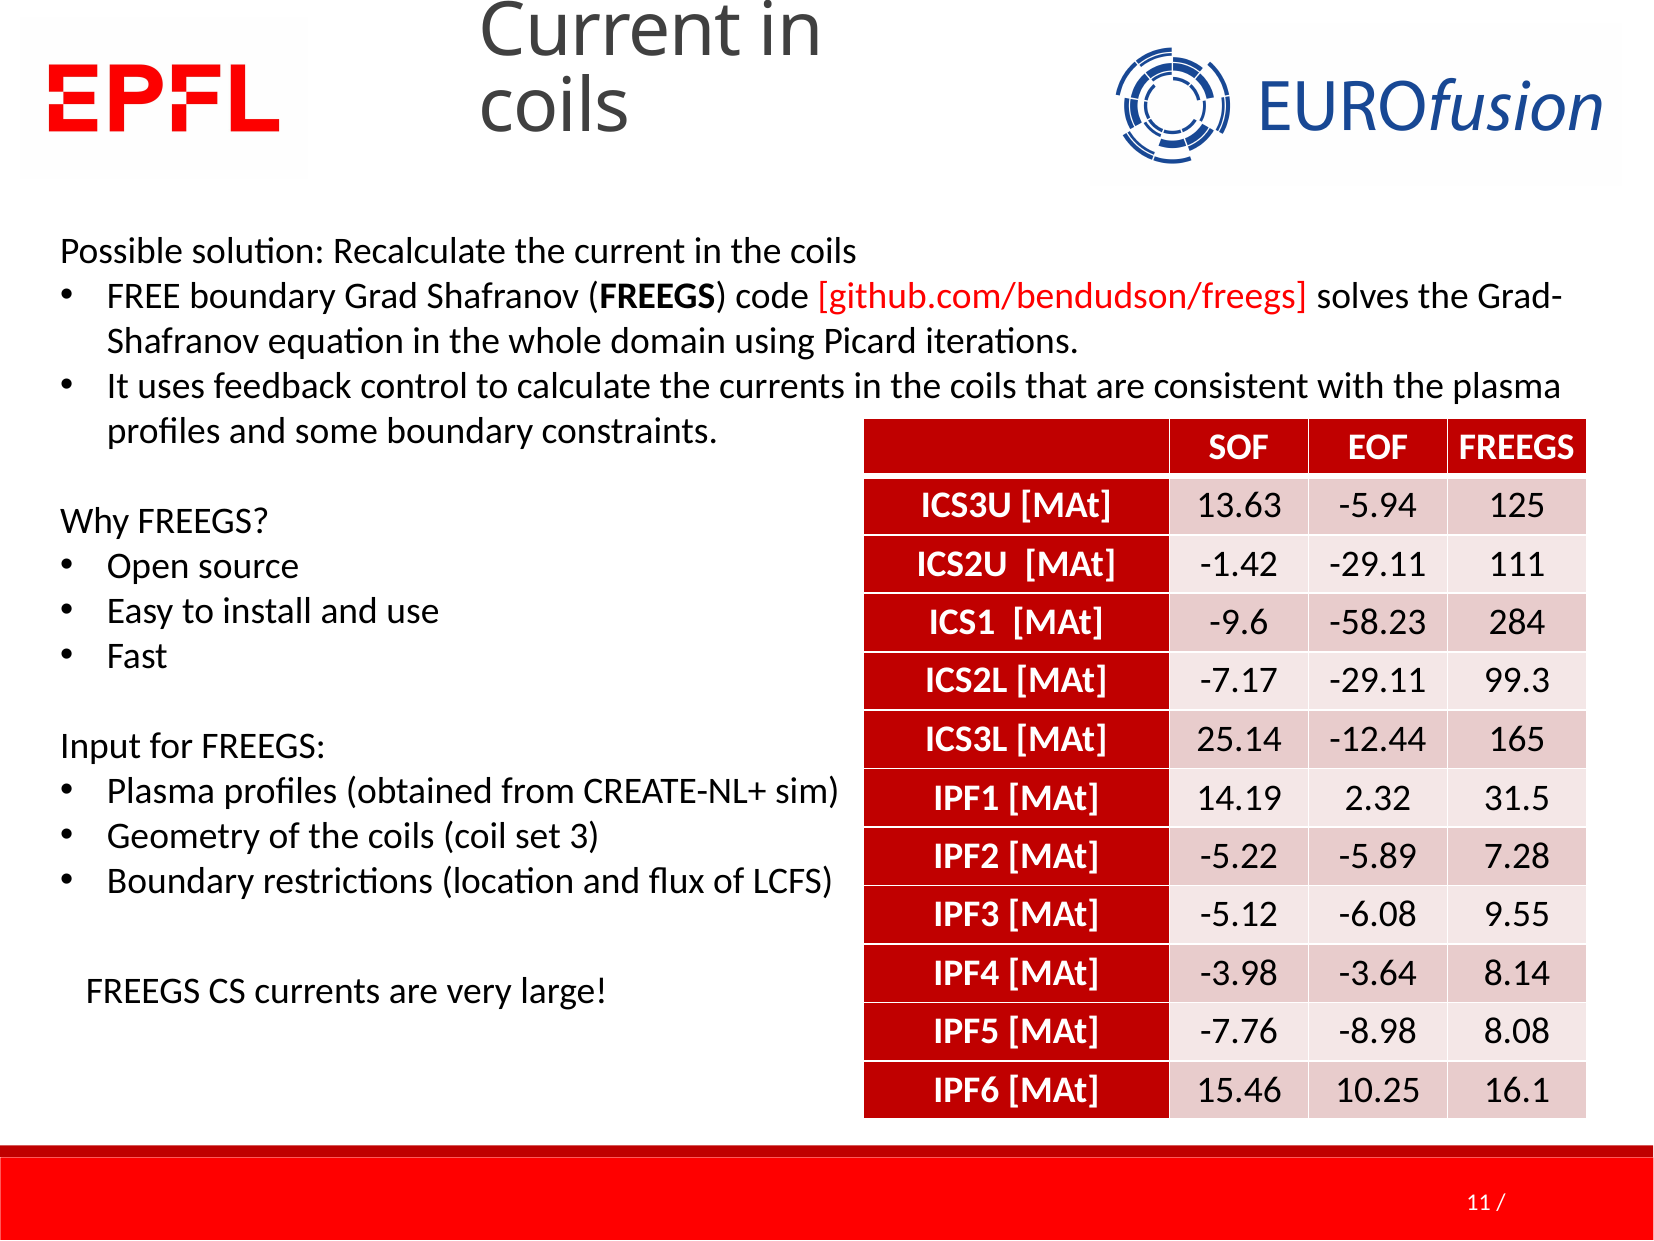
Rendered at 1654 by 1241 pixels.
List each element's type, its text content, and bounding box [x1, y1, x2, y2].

table_cell -29.11 [1309, 536, 1447, 592]
table_cell -3.64 [1309, 945, 1447, 1002]
table_cell -5.89 [1309, 828, 1447, 885]
text_box Current in coils [463, 9, 996, 155]
table_header FREEGS [1448, 419, 1586, 473]
text_box Possible solution: Recalculate the current in the coils FREE boundary Grad Shafranov (FREEGS) code [github.com/bendudson/freegs] solves the Grad-Shafranov equation in the whole domain using Picard iterations. It uses feedback control to calculate the currents in the coils that are consistent with the plasma profiles and some boundary constraints. Why FREEGS? Open source Easy to install and use Fast Input for FREEGS: Plasma profiles (obtained from CREATE-NL+ sim) Geometry of the coils (coil set 3) Boundary restrictions (location and flux of LCFS) [45, 218, 1601, 909]
table_cell -12.44 [1309, 711, 1447, 768]
table_cell -58.23 [1309, 594, 1447, 651]
table_cell -5.94 [1309, 479, 1447, 534]
table_cell IPF5 [MAt] [864, 1003, 1169, 1060]
table_cell -3.98 [1170, 945, 1308, 1002]
table_cell IPF3 [MAt] [864, 886, 1169, 943]
table_cell 9.55 [1448, 886, 1586, 943]
table_cell ICS1 [MAt] [864, 594, 1169, 651]
table_cell -7.17 [1170, 653, 1308, 709]
table_cell 14.19 [1170, 769, 1308, 826]
table_cell ICS3U [MAt] [864, 479, 1169, 534]
table_cell -7.76 [1170, 1003, 1308, 1060]
table_header EOF [1309, 419, 1447, 473]
picture [1089, 22, 1623, 186]
table_cell IPF1 [MAt] [864, 769, 1169, 826]
table_cell ICS3L [MAt] [864, 711, 1169, 768]
table_cell 111 [1448, 536, 1586, 592]
table_cell -29.11 [1309, 653, 1447, 709]
table_cell 31.5 [1448, 769, 1586, 826]
table_cell -1.42 [1170, 536, 1308, 592]
table_cell ICS2L [MAt] [864, 653, 1169, 709]
table_cell 8.08 [1448, 1003, 1586, 1060]
table_cell 13.63 [1170, 479, 1308, 534]
table_cell 2.32 [1309, 769, 1447, 826]
table_cell 7.28 [1448, 828, 1586, 885]
table_cell 16.1 [1448, 1062, 1586, 1118]
table_cell IPF6 [MAt] [864, 1062, 1169, 1118]
table_cell 15.46 [1170, 1062, 1308, 1118]
table_cell IPF2 [MAt] [864, 828, 1169, 885]
table_cell -5.22 [1170, 828, 1308, 885]
table_cell 125 [1448, 479, 1586, 534]
table_cell 10.25 [1309, 1062, 1447, 1118]
slide_number 11 / [1342, 1168, 1521, 1235]
table_cell 165 [1448, 711, 1586, 768]
picture [20, 16, 308, 179]
text_box FREEGS CS currents are very large! [71, 958, 770, 1019]
table_cell -6.08 [1309, 886, 1447, 943]
table_cell 284 [1448, 594, 1586, 651]
table_cell 25.14 [1170, 711, 1308, 768]
table_header [864, 419, 1169, 473]
table_cell -5.12 [1170, 886, 1308, 943]
table_cell 99.3 [1448, 653, 1586, 709]
table_cell -9.6 [1170, 594, 1308, 651]
table_cell IPF4 [MAt] [864, 945, 1169, 1002]
table_header SOF [1170, 419, 1308, 473]
table_cell ICS2U [MAt] [864, 536, 1169, 592]
table_cell 8.14 [1448, 945, 1586, 1002]
table_cell -8.98 [1309, 1003, 1447, 1060]
